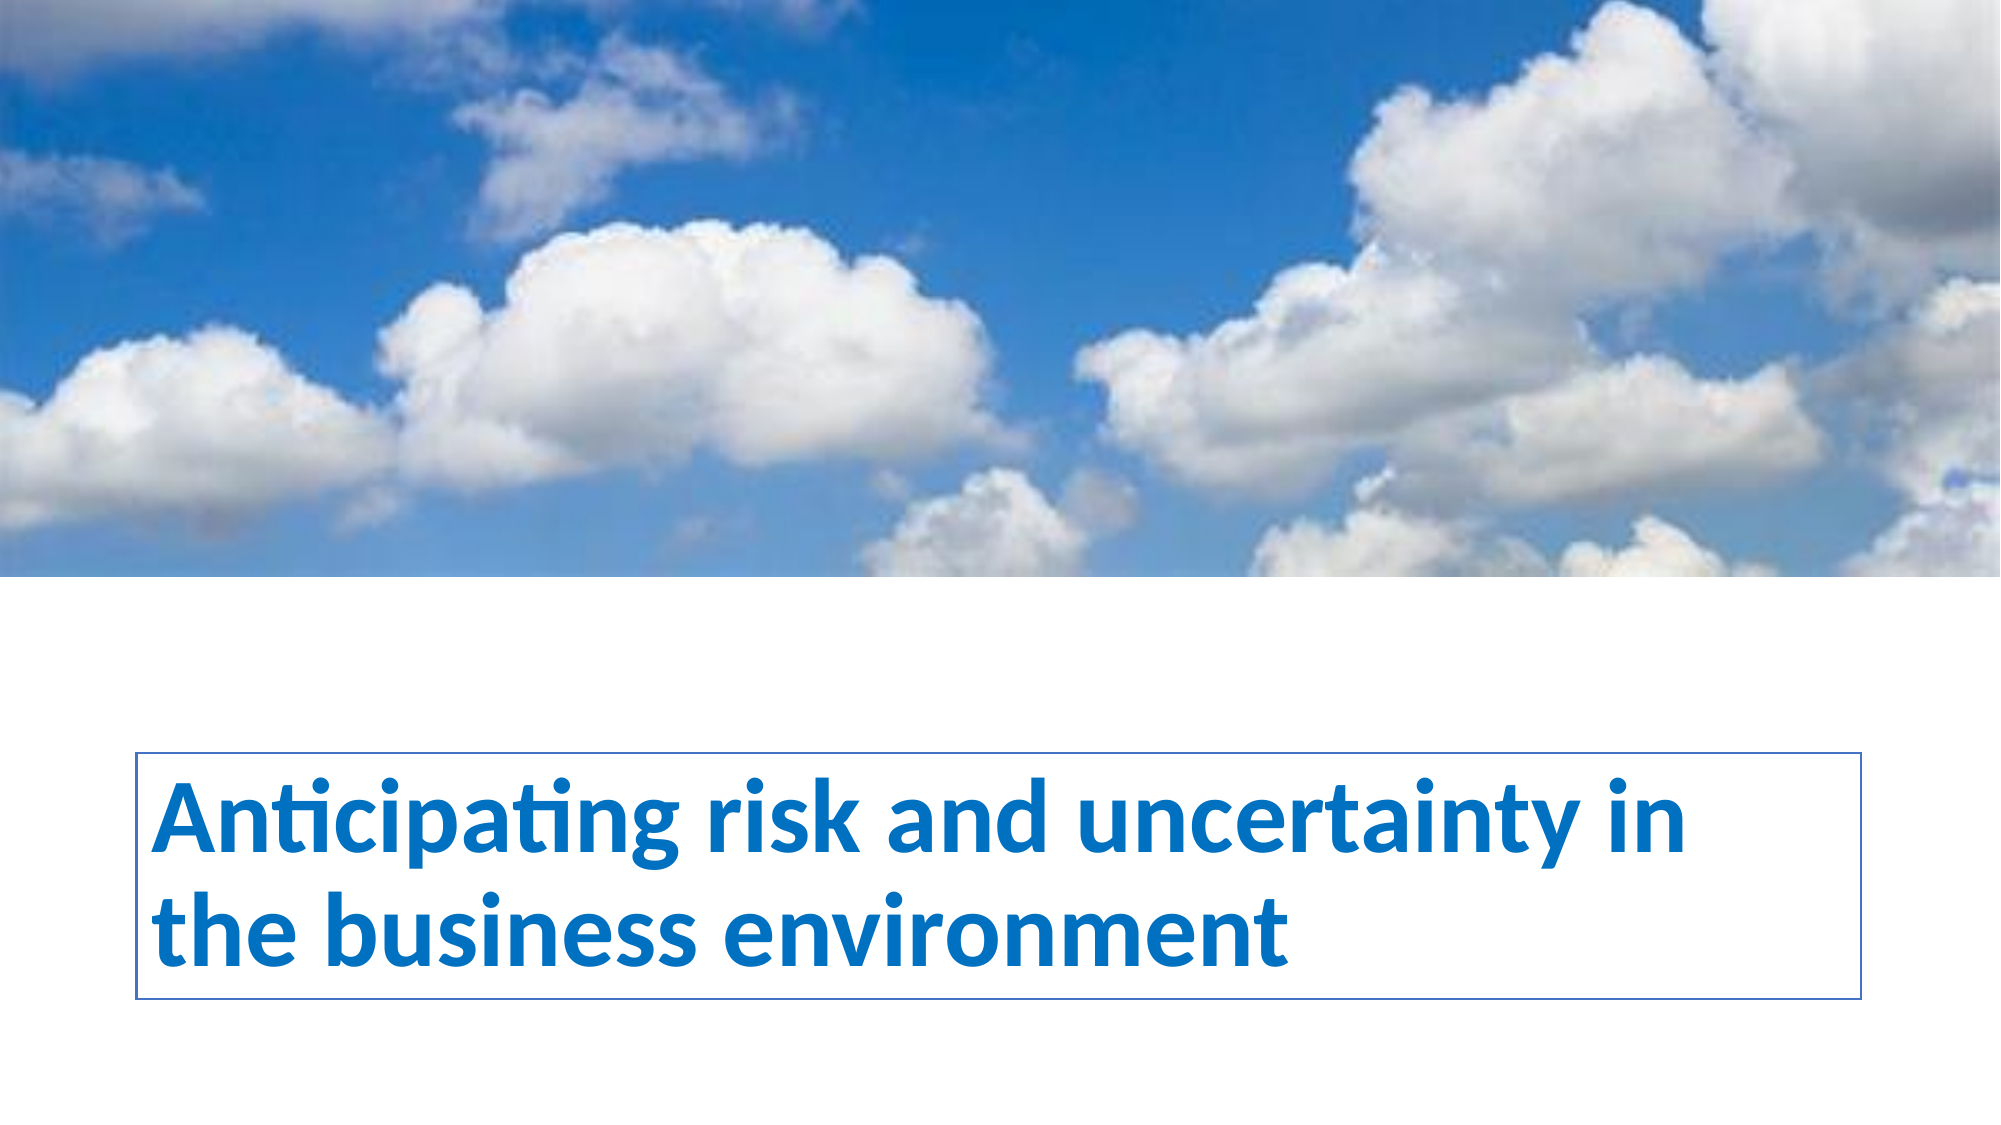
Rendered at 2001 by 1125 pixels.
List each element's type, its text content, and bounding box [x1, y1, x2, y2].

picture [0, 0, 2000, 577]
list Anticipating risk and uncertainty in the business environment [135, 752, 1862, 1000]
